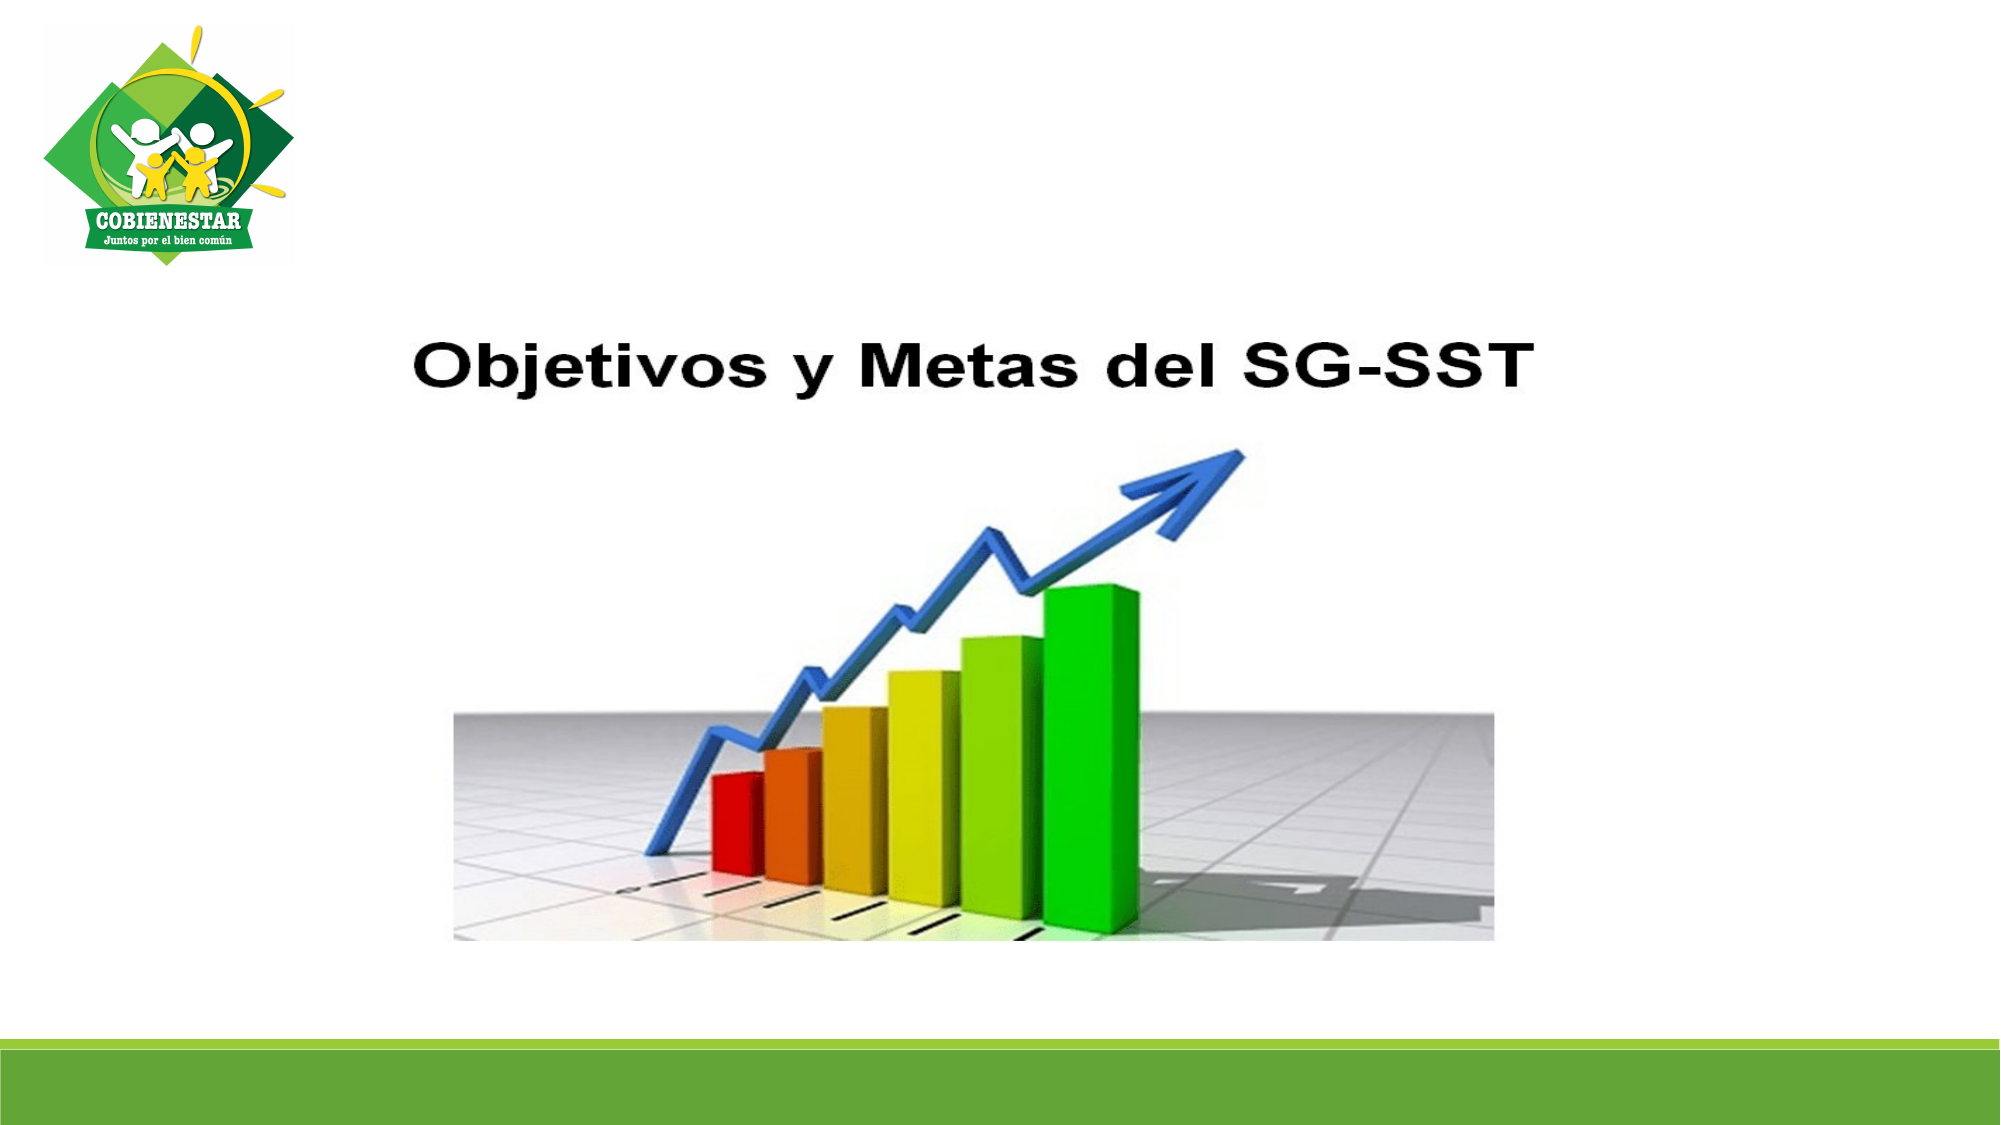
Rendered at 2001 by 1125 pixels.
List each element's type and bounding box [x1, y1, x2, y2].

picture [403, 327, 1565, 949]
picture [42, 24, 294, 267]
